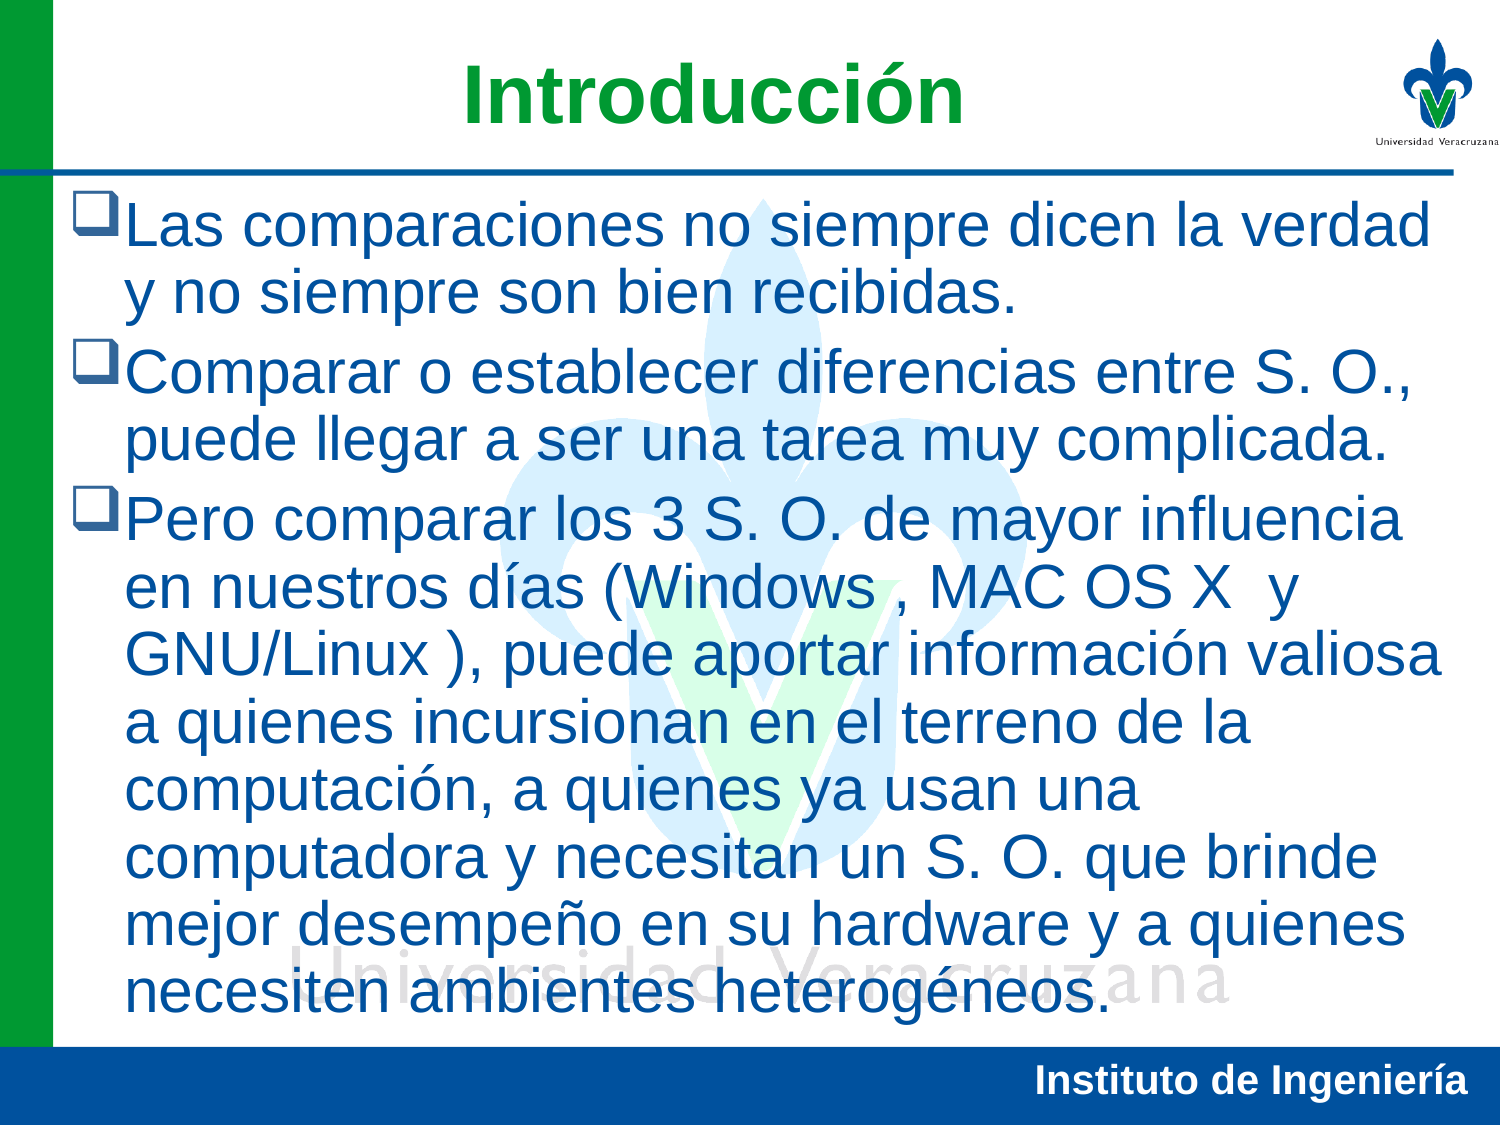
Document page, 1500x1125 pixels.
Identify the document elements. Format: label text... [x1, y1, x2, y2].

list Las comparaciones no siempre dicen la verdad y no siempre son bien recibidas. Comparar o establecer diferencias entre S. O., puede llegar a ser una tarea muy complicada. Pero comparar los 3 S. O. de mayor influencia en nuestros días (Windows , MAC OS X y GNU/Linux ), puede aportar información valiosa a quienes incursionan en el terreno de la computación, a quienes ya usan una computadora y necesitan un S. O. que brinde mejor desempeño en su hardware y a quienes necesiten ambientes heterogéneos. [53, 184, 1483, 1047]
picture [1376, 36, 1500, 147]
title Introducción [53, 31, 1376, 149]
